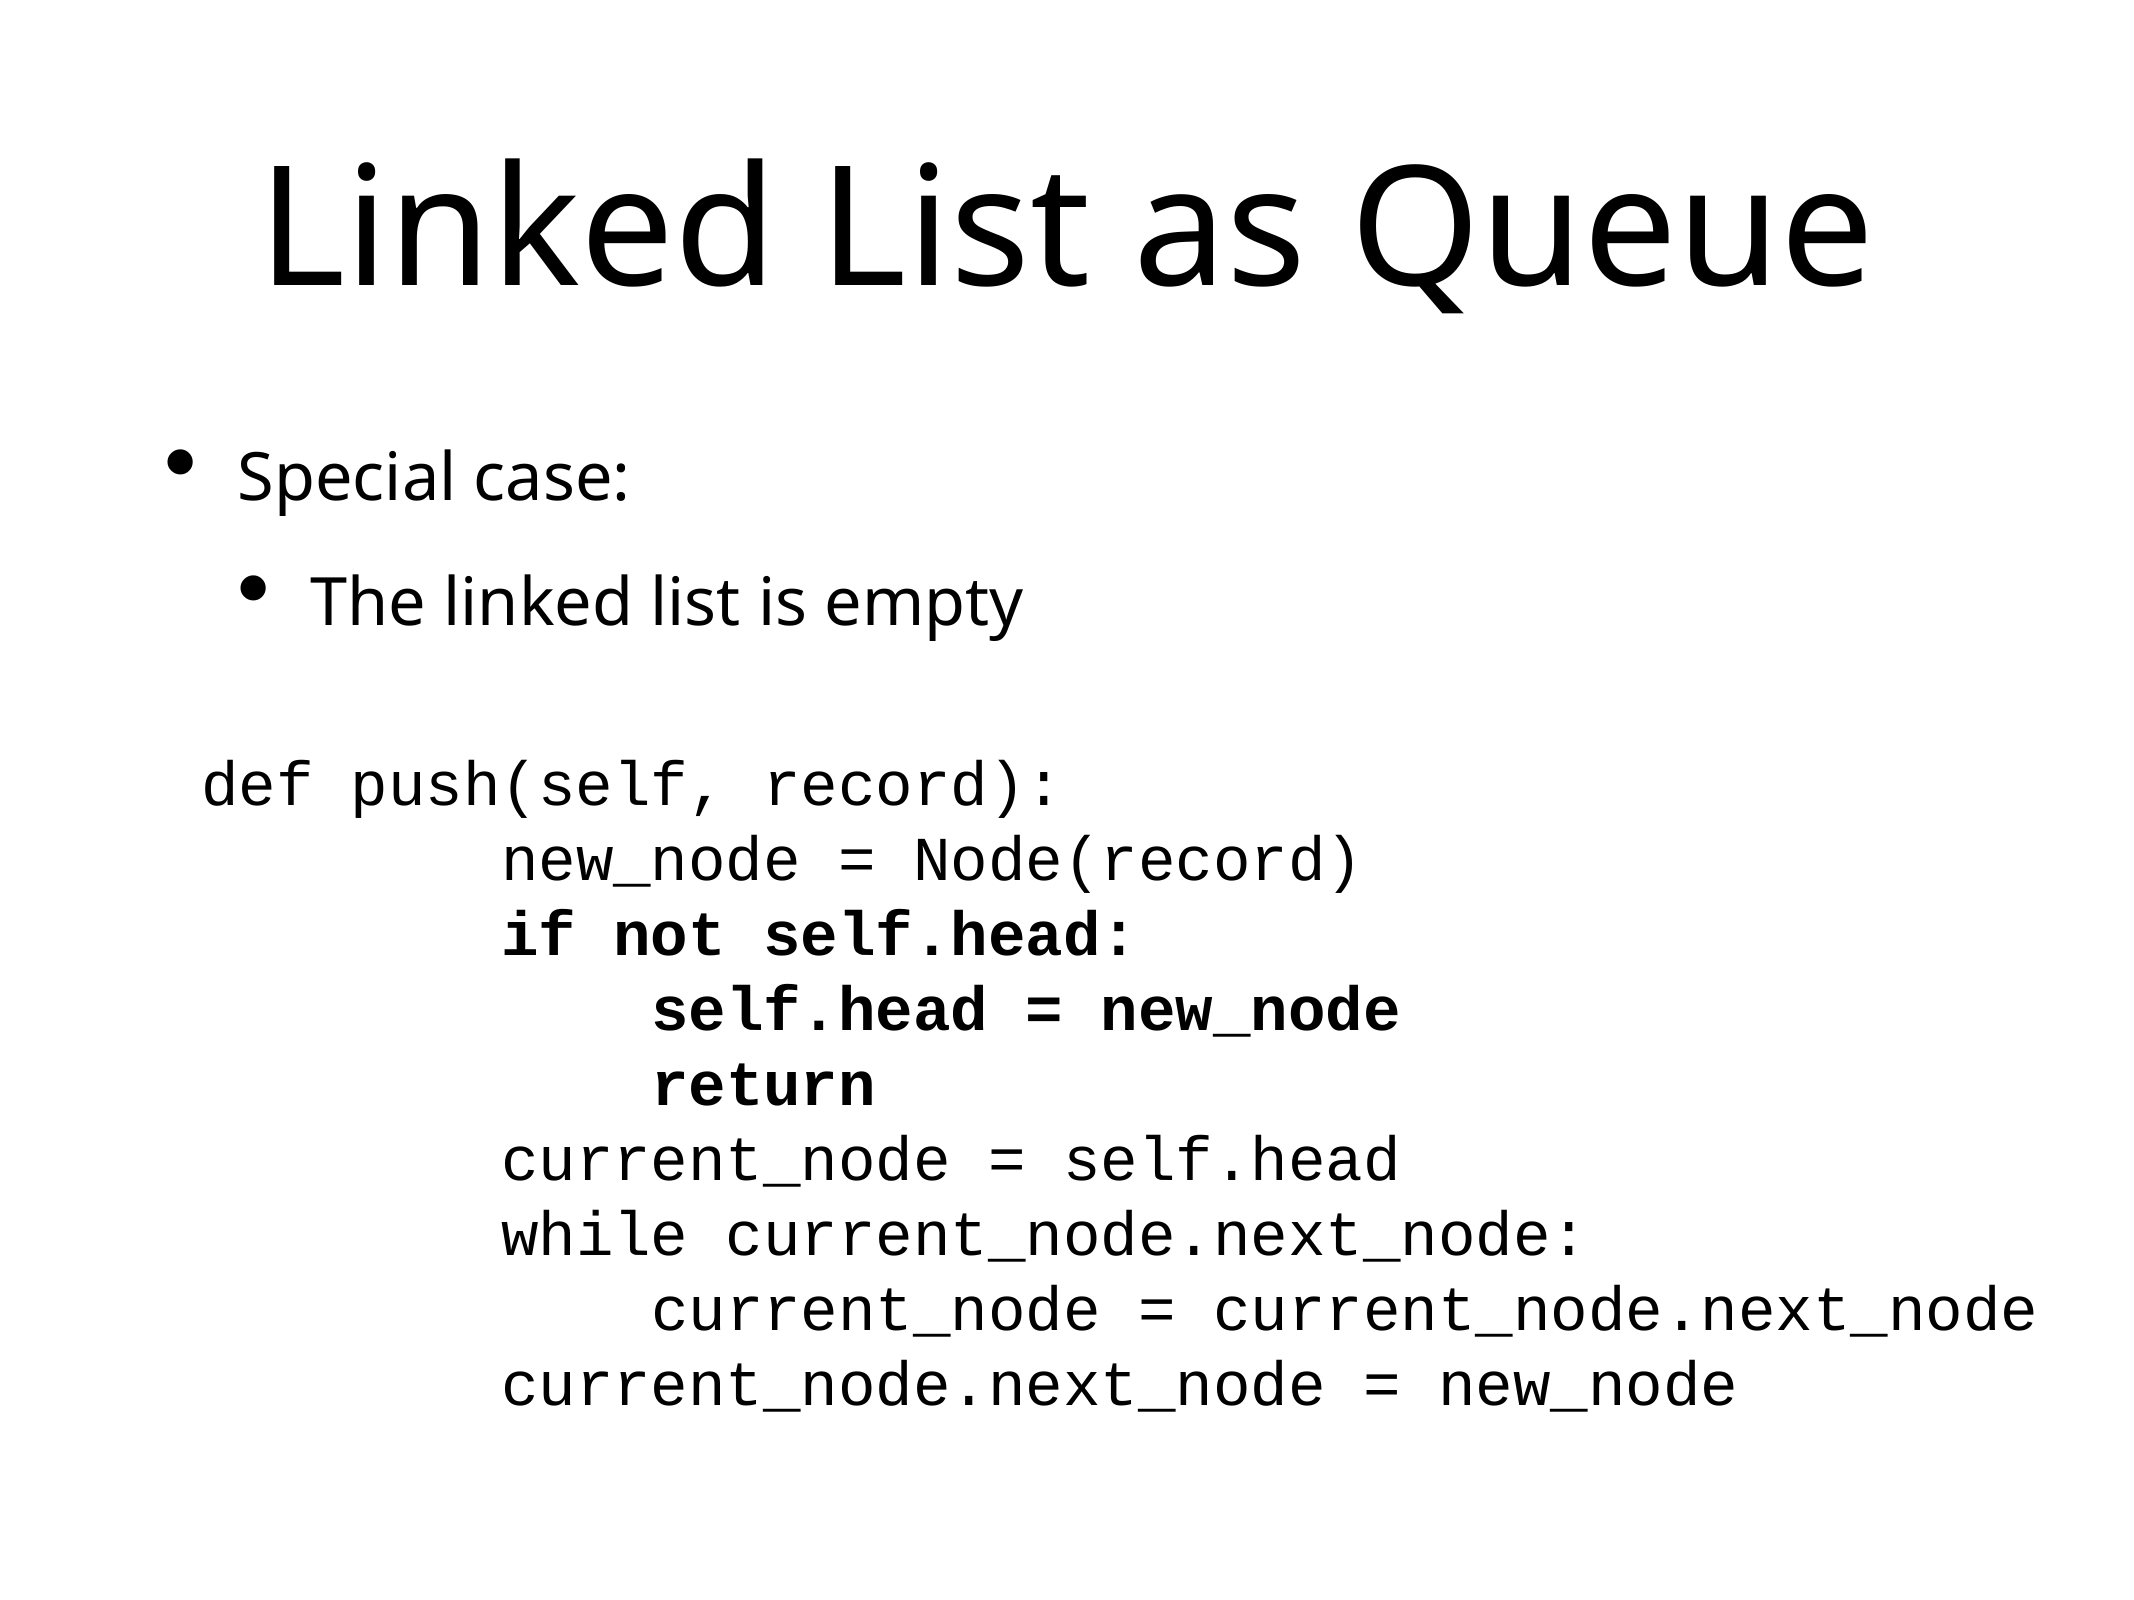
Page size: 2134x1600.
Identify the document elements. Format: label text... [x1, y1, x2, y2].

list Special case: The linked list is empty [155, 424, 1978, 1457]
title Linked List as Queue [155, 41, 1978, 397]
text_box def push(self, record): new_node = Node(record) if not self.head: self.head = new_node return current_node = self.head while current_node.next_node: current_node = current_node.next_node current_node.next_node = new_node [192, 735, 2047, 1427]
